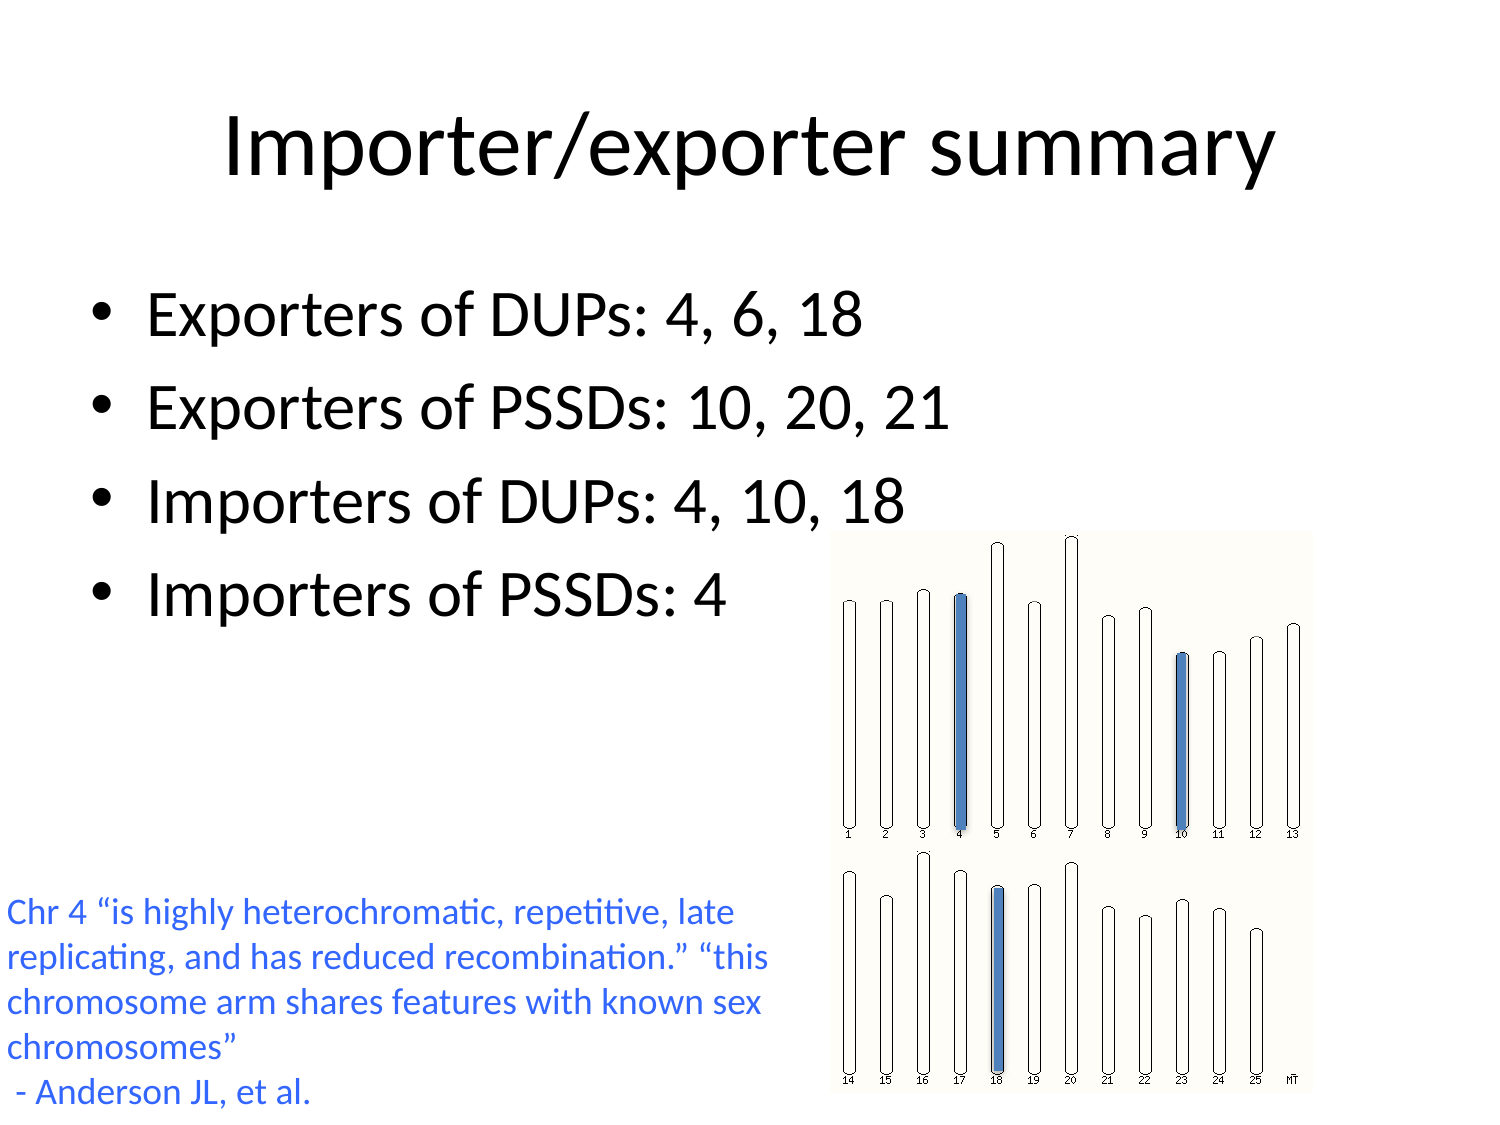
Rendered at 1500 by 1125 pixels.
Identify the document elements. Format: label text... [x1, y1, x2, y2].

list Exporters of DUPs: 4, 6, 18 Exporters of PSSDs: 10, 20, 21 Importers of DUPs: 4, 10, 18 Importers of PSSDs: 4 [75, 262, 1425, 879]
text_box Chr 4 “is highly heterochromatic, repetitive, late replicating, and has reduced recombination.” “this chromosome arm shares features with known sex chromosomes” - Anderson JL, et al. [0, 879, 795, 1120]
title Importer/exporter summary [75, 45, 1425, 233]
picture [560, 530, 1500, 1093]
